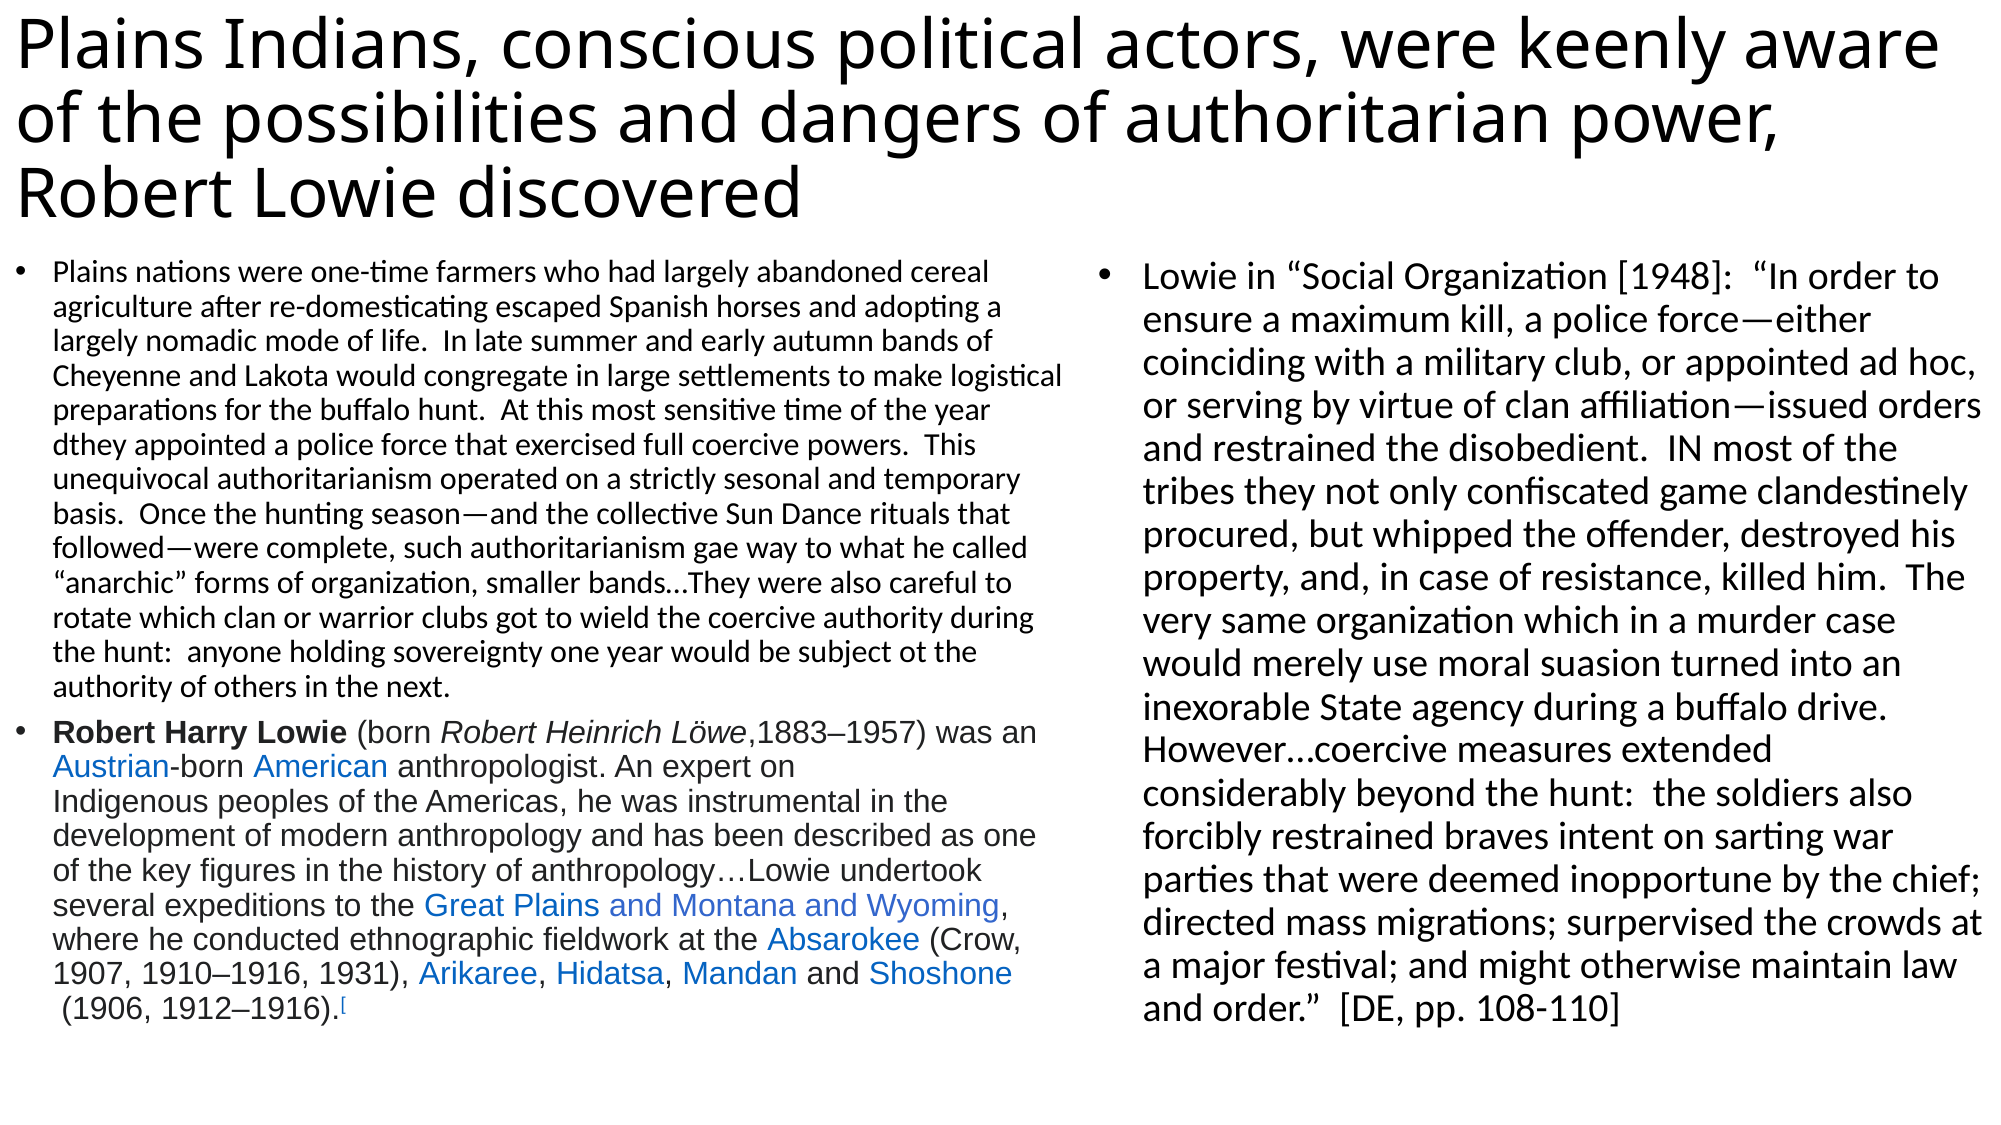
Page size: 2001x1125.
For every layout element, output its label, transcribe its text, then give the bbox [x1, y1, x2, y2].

list Lowie in “Social Organization [1948]: “In order to ensure a maximum kill, a police force—either coinciding with a military club, or appointed ad hoc, or serving by virtue of clan affiliation—issued orders and restrained the disobedient. IN most of the tribes they not only confiscated game clandestinely procured, but whipped the offender, destroyed his property, and, in case of resistance, killed him. The very same organization which in a murder case would merely use moral suasion turned into an inexorable State agency during a buffalo drive. However…coercive measures extended considerably beyond the hunt: the soldiers also forcibly restrained braves intent on sarting war parties that were deemed inopportune by the chief; directed mass migrations; surpervised the crowds at a major festival; and might otherwise maintain law and order.” [DE, pp. 108-110] [1082, 247, 2000, 1057]
title Plains Indians, conscious political actors, were keenly aware of the possibilities and dangers of authoritarian power, Robert Lowie discovered [0, 0, 2000, 241]
list Plains nations were one-time farmers who had largely abandoned cereal agriculture after re-domesticating escaped Spanish horses and adopting a largely nomadic mode of life. In late summer and early autumn bands of Cheyenne and Lakota would congregate in large settlements to make logistical preparations for the buffalo hunt. At this most sensitive time of the year dthey appointed a police force that exercised full coercive powers. This unequivocal authoritarianism operated on a strictly sesonal and temporary basis. Once the hunting season—and the collective Sun Dance rituals that followed—were complete, such authoritarianism gae way to what he called “anarchic” forms of organization, smaller bands…They were also careful to rotate which clan or warrior clubs got to wield the coercive authority during the hunt: anyone holding sovereignty one year would be subject ot the authority of others in the next. Robert Harry Lowie (born Robert Heinrich Löwe,1883–1957) was an Austrian-born American anthropologist. An expert on Indigenous peoples of the Americas, he was instrumental in the development of modern anthropology and has been described as one of the key figures in the history of anthropology…Lowie undertook several expeditions to the Great Plains and Montana and Wyoming, where he conducted ethnographic fieldwork at the Absarokee (Crow, 1907, 1910–1916, 1931), Arikaree, Hidatsa, Mandan and Shoshone (1906, 1912–1916).[ [0, 247, 1082, 1057]
